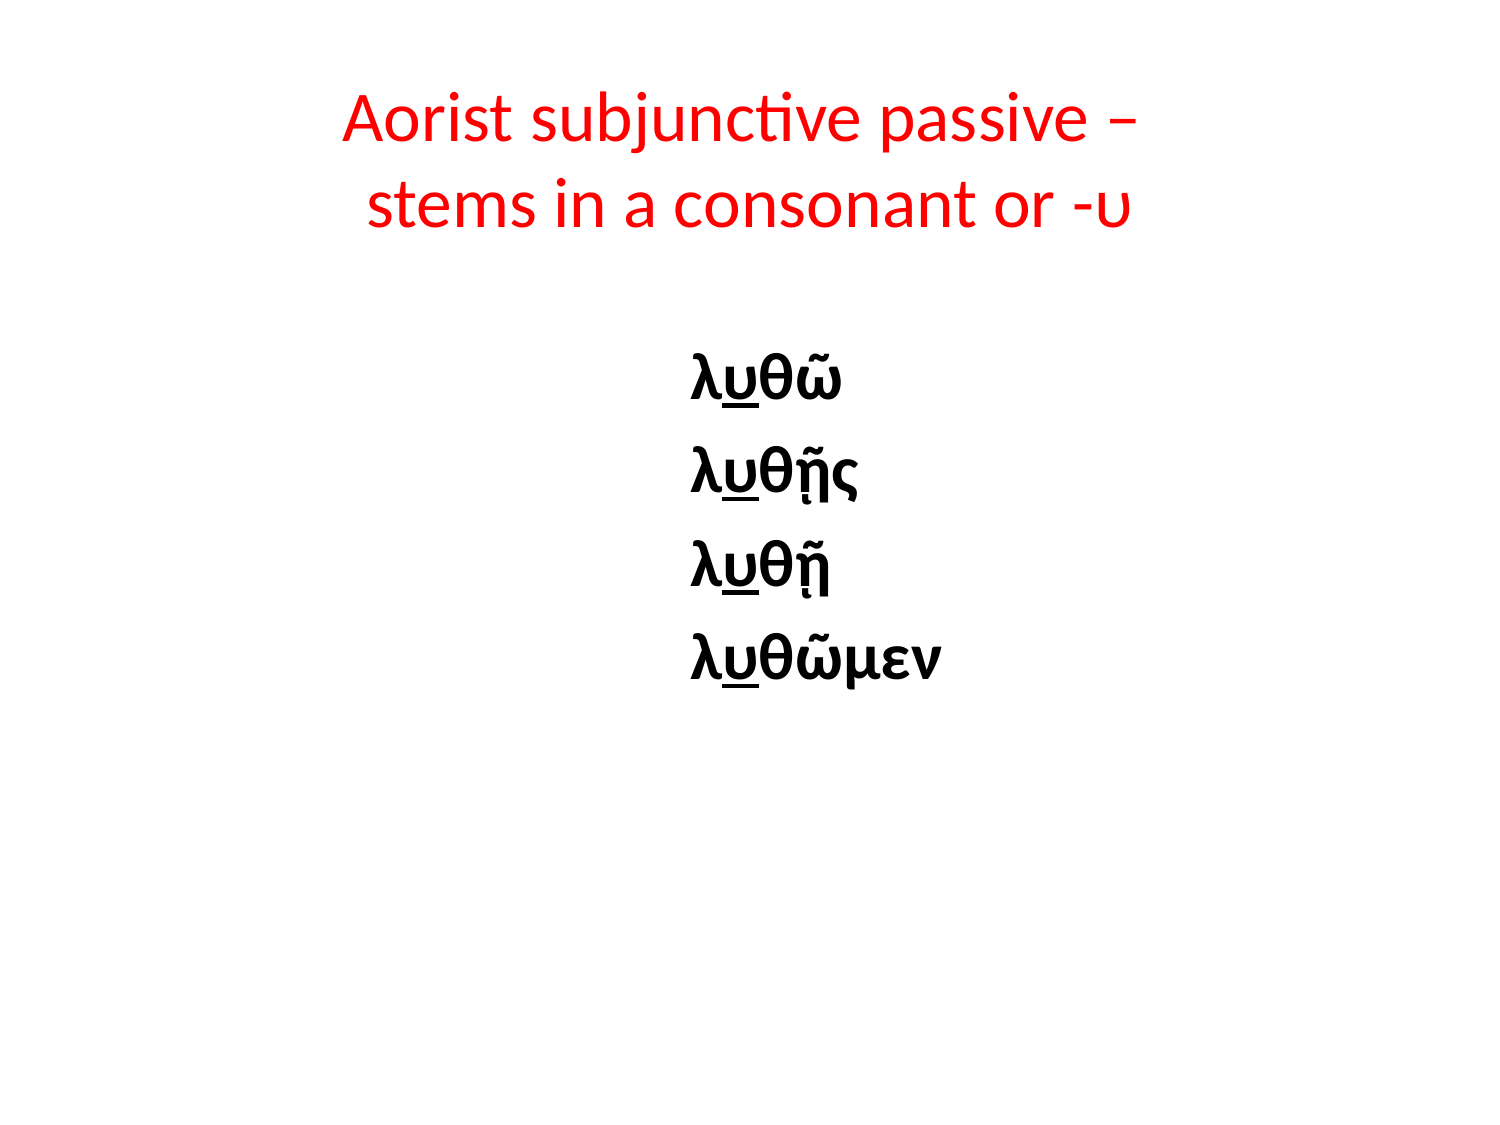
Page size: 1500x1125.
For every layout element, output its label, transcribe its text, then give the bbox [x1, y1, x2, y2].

title Aorist subjunctive passive – stems in a consonant or -υ [112, 62, 1388, 250]
subtitle λυθῶ λυθῇς λυθῇ λυθῶμεν [225, 324, 1275, 1088]
